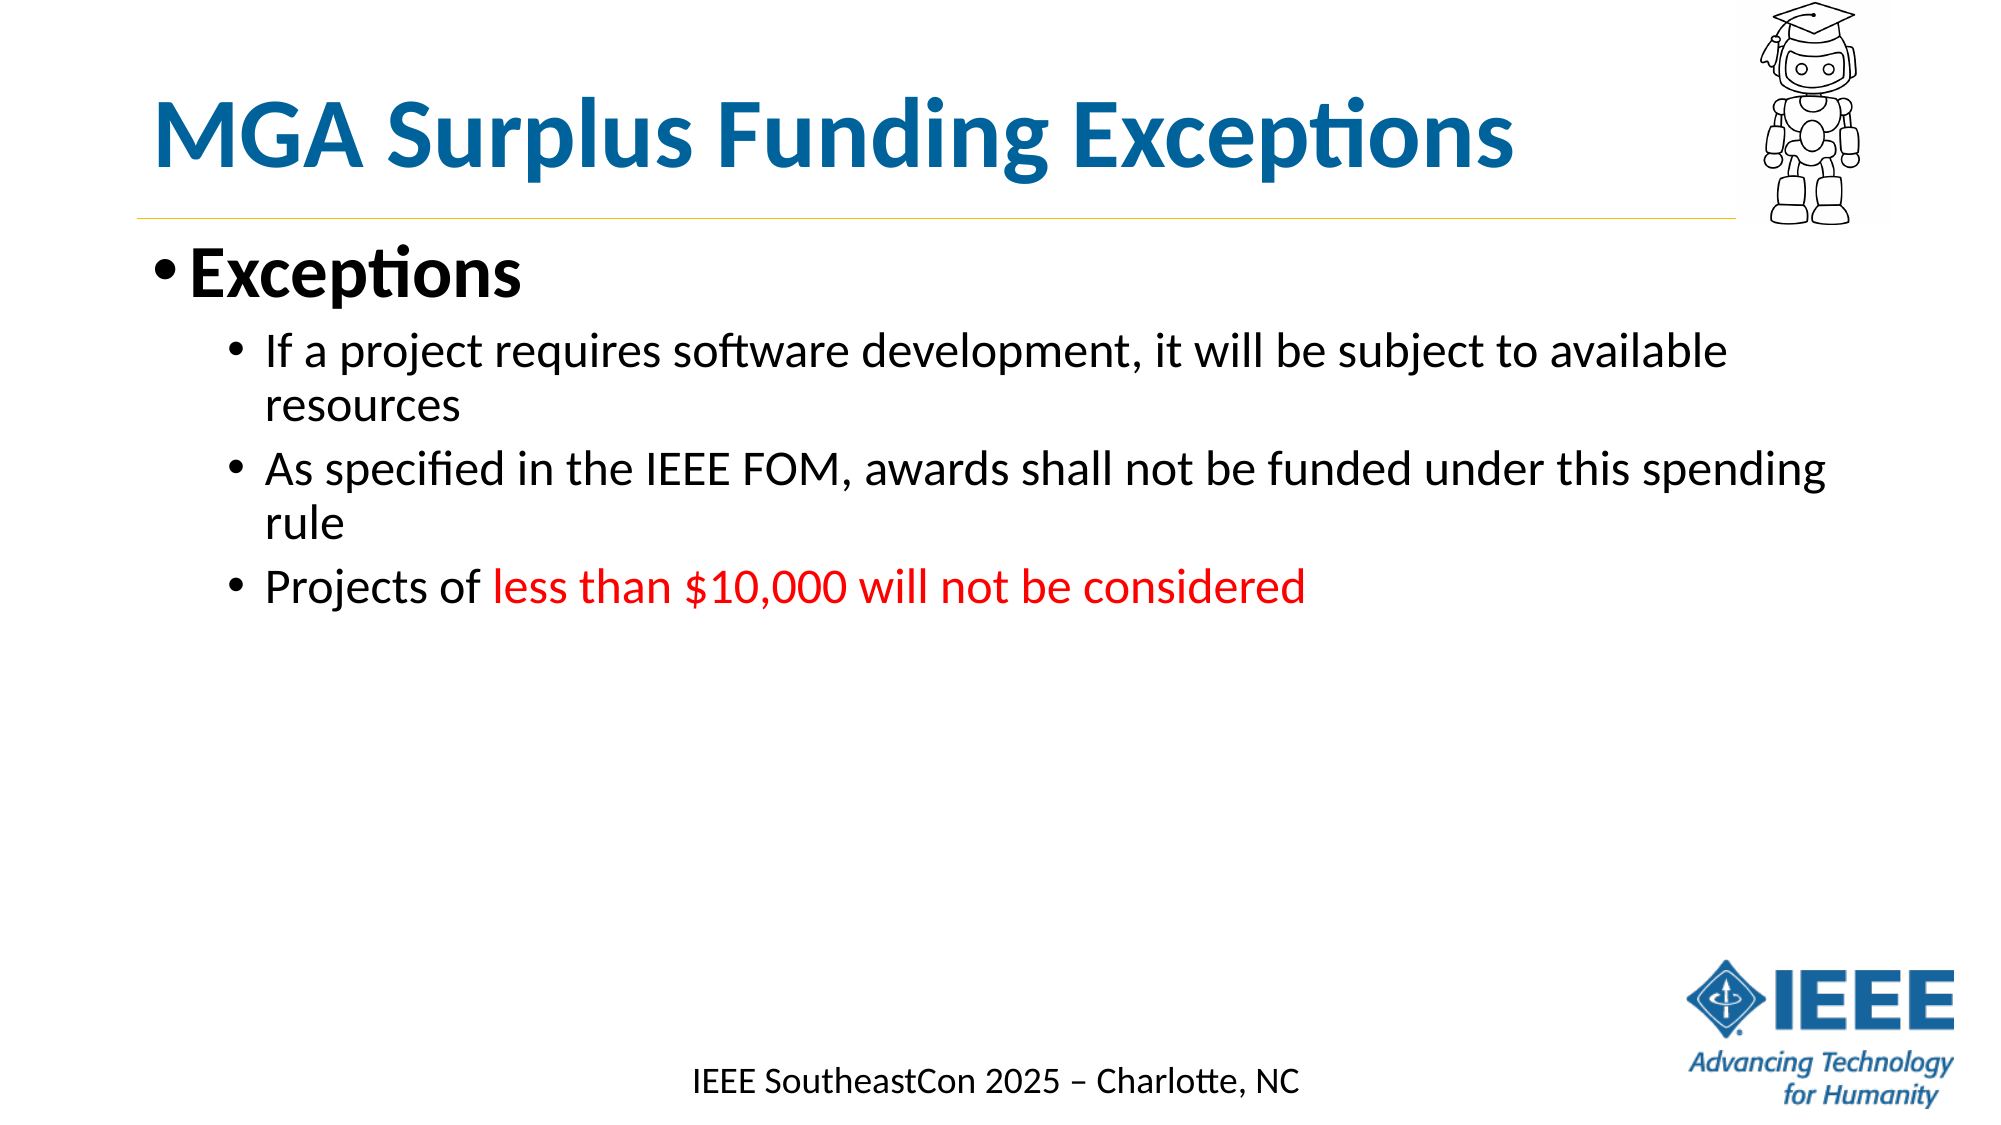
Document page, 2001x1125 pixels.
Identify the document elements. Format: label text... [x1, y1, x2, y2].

list Exceptions If a project requires software development, it will be subject to available resources As specified in the IEEE FOM, awards shall not be funded under this spending rule Projects of less than $10,000 will not be considered [137, 224, 1863, 1035]
title MGA Surplus Funding Exceptions [137, 59, 1677, 210]
picture [1686, 959, 1954, 1109]
